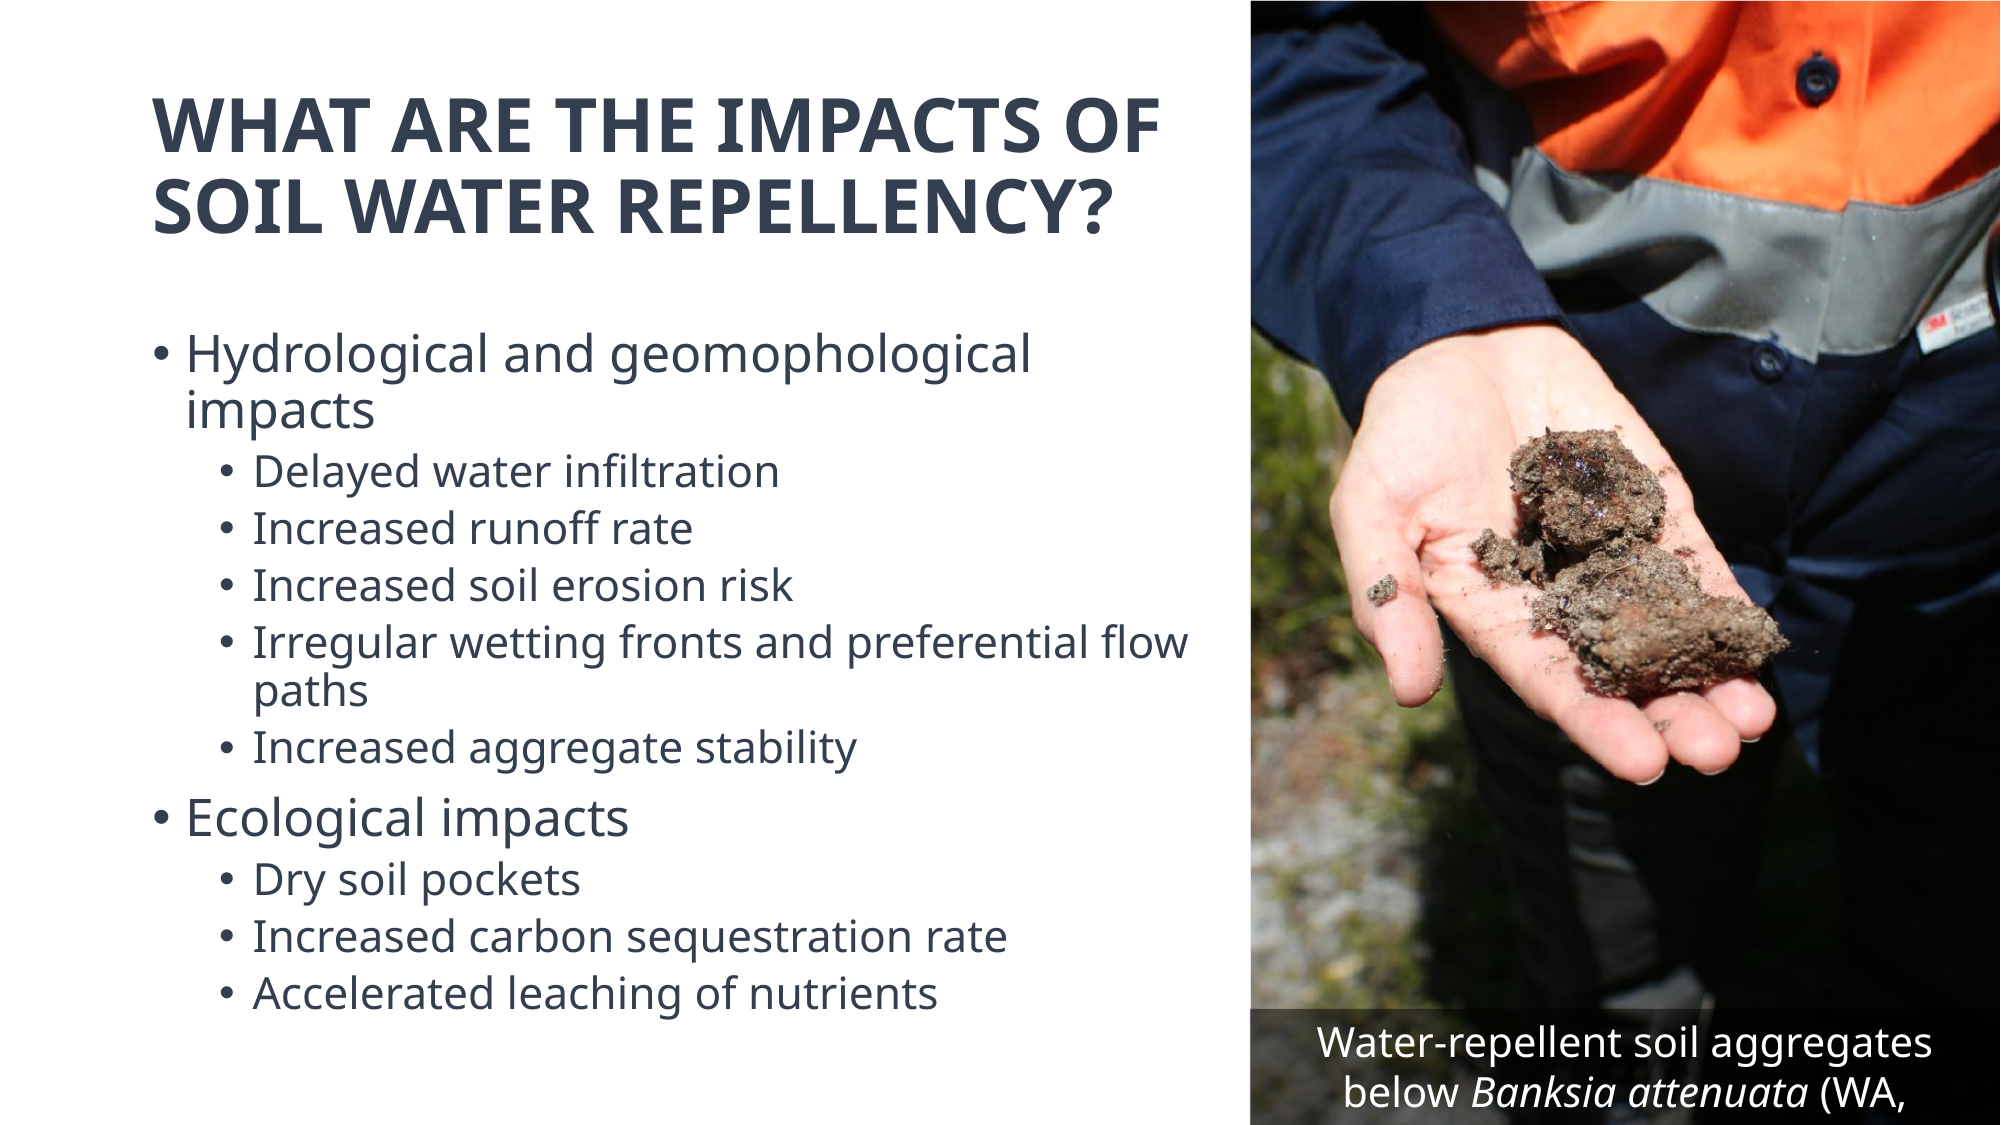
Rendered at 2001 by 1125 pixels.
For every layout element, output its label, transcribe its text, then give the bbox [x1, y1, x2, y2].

picture [1251, 938, 2000, 1008]
text_box Water-repellent soil aggregates below Banksia attenuata (WA, Australia) [1249, 1008, 2000, 1125]
list Hydrological and geomophological impacts Delayed water infiltration Increased runoff rate Increased soil erosion risk Irregular wetting fronts and preferential flow paths Increased aggregate stability Ecological impacts Dry soil pockets Increased carbon sequestration rate Accelerated leaching of nutrients [137, 320, 1250, 1035]
title WHAT ARE THE IMPACTS OF SOIL WATER REPELLENCY? [137, 59, 1250, 278]
picture [1251, 2, 2000, 187]
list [1062, 187, 2000, 938]
